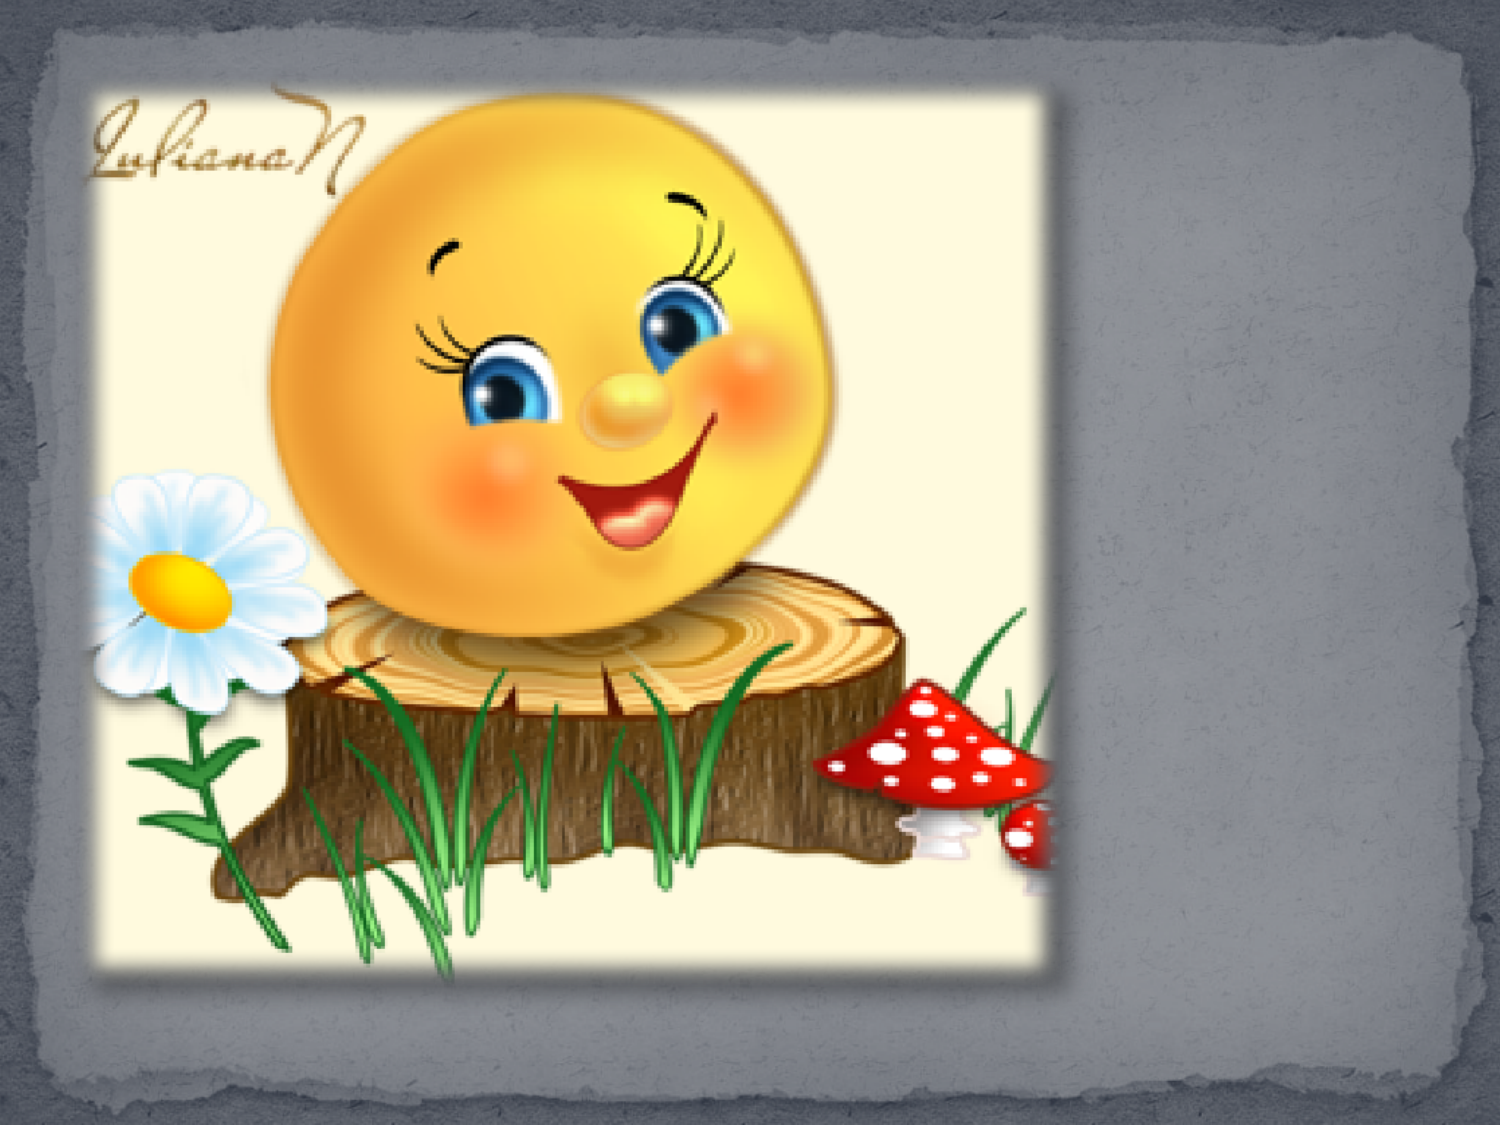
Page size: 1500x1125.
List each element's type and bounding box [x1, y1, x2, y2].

picture [75, 75, 1061, 986]
